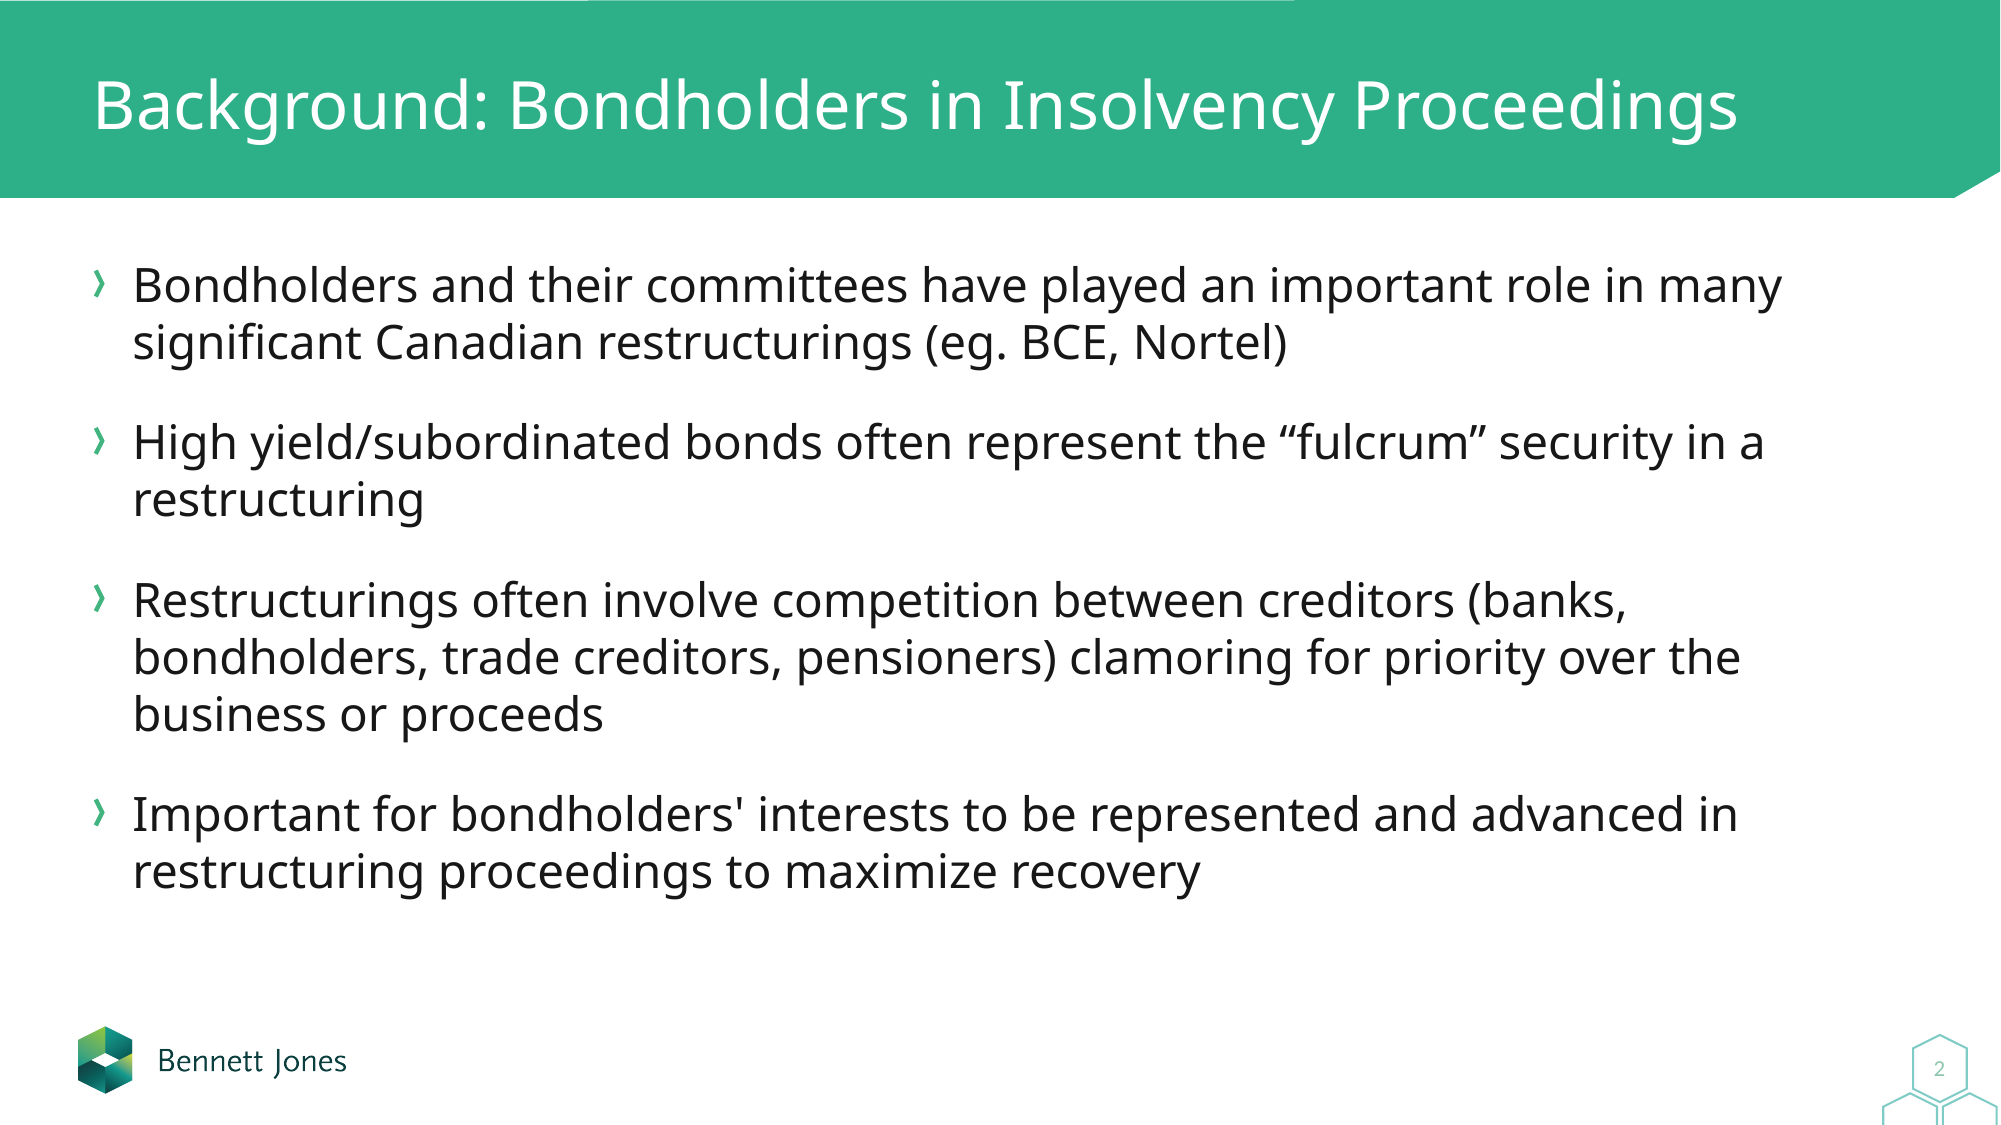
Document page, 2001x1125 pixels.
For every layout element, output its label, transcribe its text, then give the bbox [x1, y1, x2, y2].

list Bondholders and their committees have played an important role in many significant Canadian restructurings (eg. BCE, Nortel) High yield/subordinated bonds often represent the “fulcrum” security in a restructuring Restructurings often involve competition between creditors (banks, bondholders, trade creditors, pensioners) clamoring for priority over the business or proceeds Important for bondholders' interests to be represented and advanced in restructuring proceedings to maximize recovery [78, 247, 1923, 910]
slide_number 2 [1909, 1042, 1970, 1093]
picture [78, 1026, 346, 1094]
title Background: Bondholders in Insolvency Proceedings [78, 27, 1950, 189]
